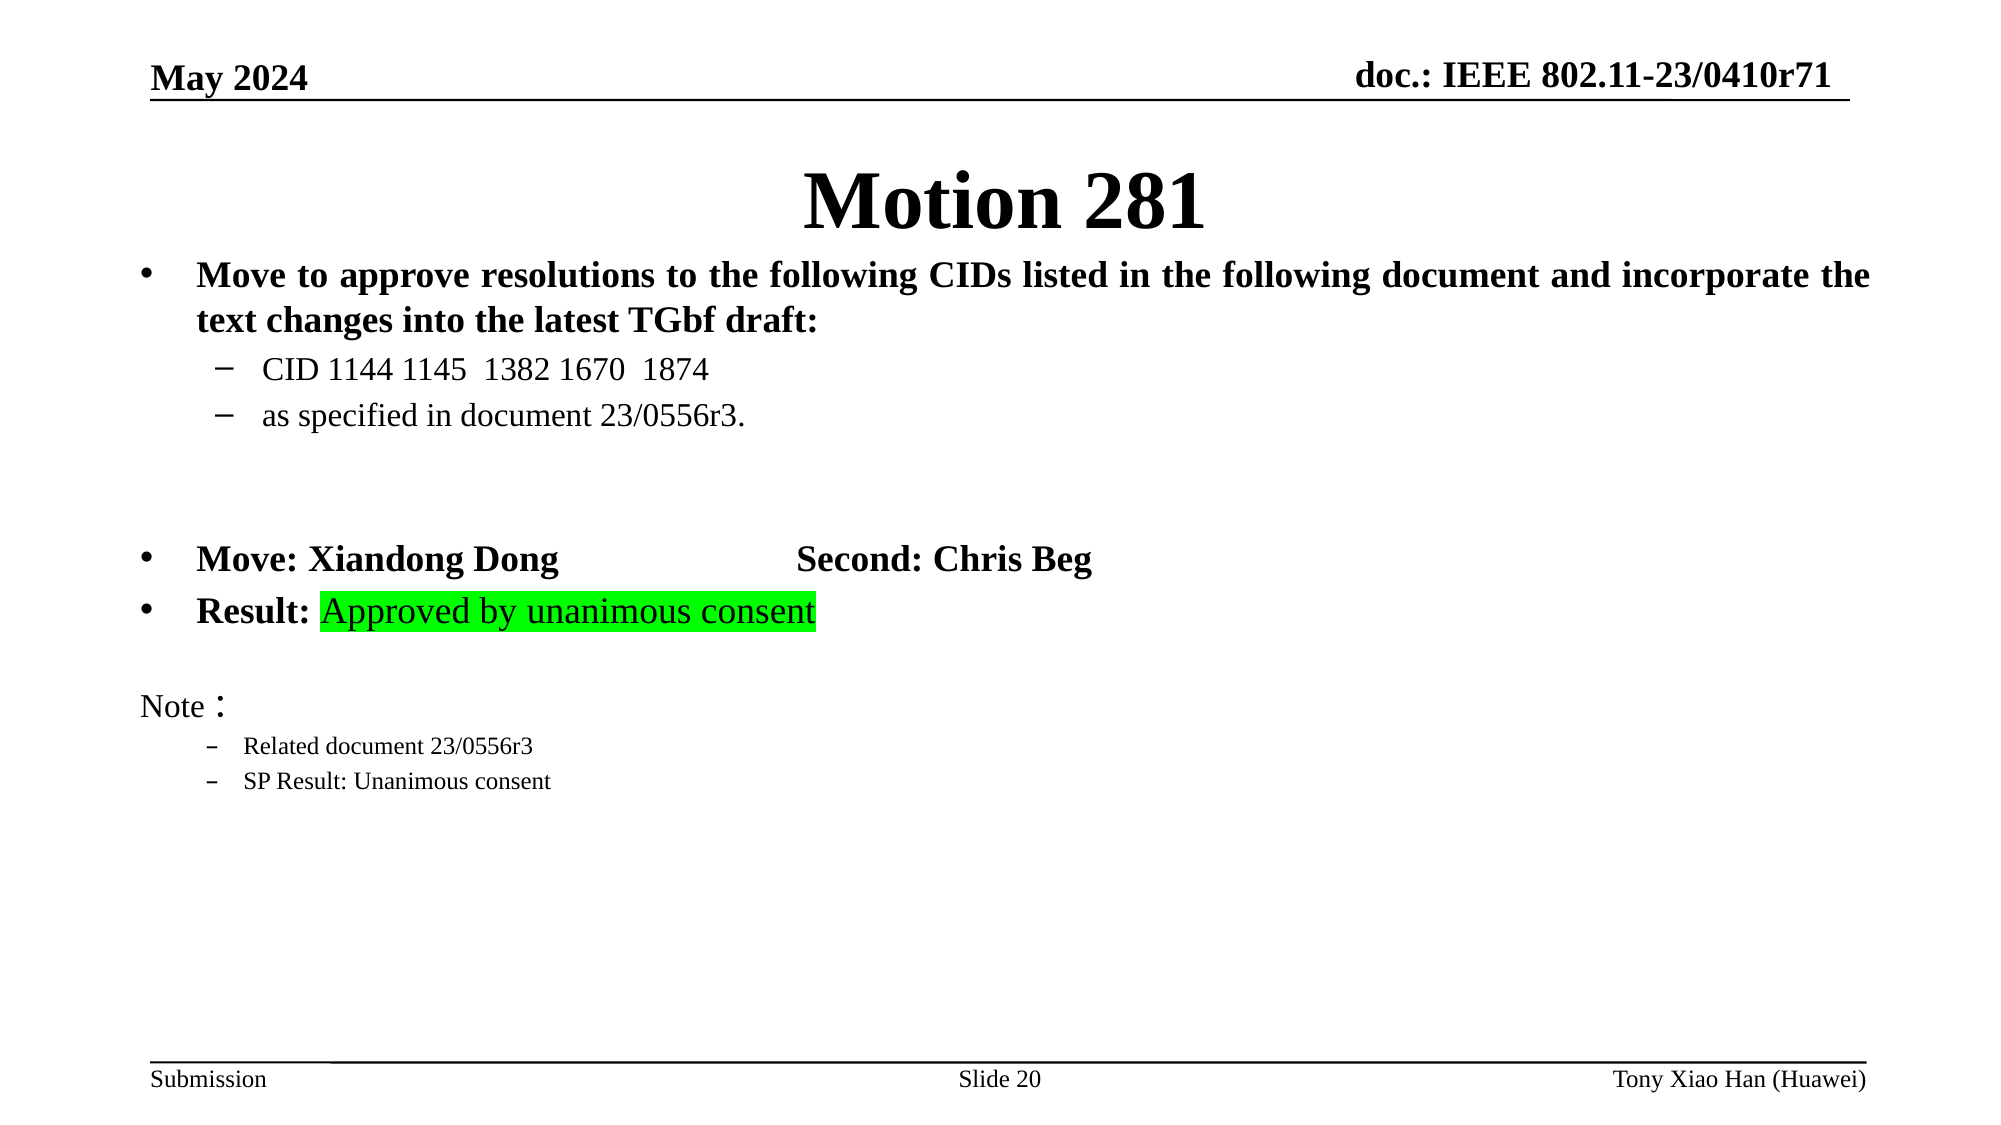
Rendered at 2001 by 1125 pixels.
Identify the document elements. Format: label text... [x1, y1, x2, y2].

text_box Move to approve resolutions to the following CIDs listed in the following document and incorporate the text changes into the latest TGbf draft: CID 1144 1145 1382 1670 1874 as specified in document 23/0556r3. Move: Xiandong Dong Second: Chris Beg Result: Approved by unanimous consent Note： Related document 23/0556r3 SP Result: Unanimous consent [125, 212, 1888, 900]
text_box Motion 281 [368, 137, 1644, 212]
